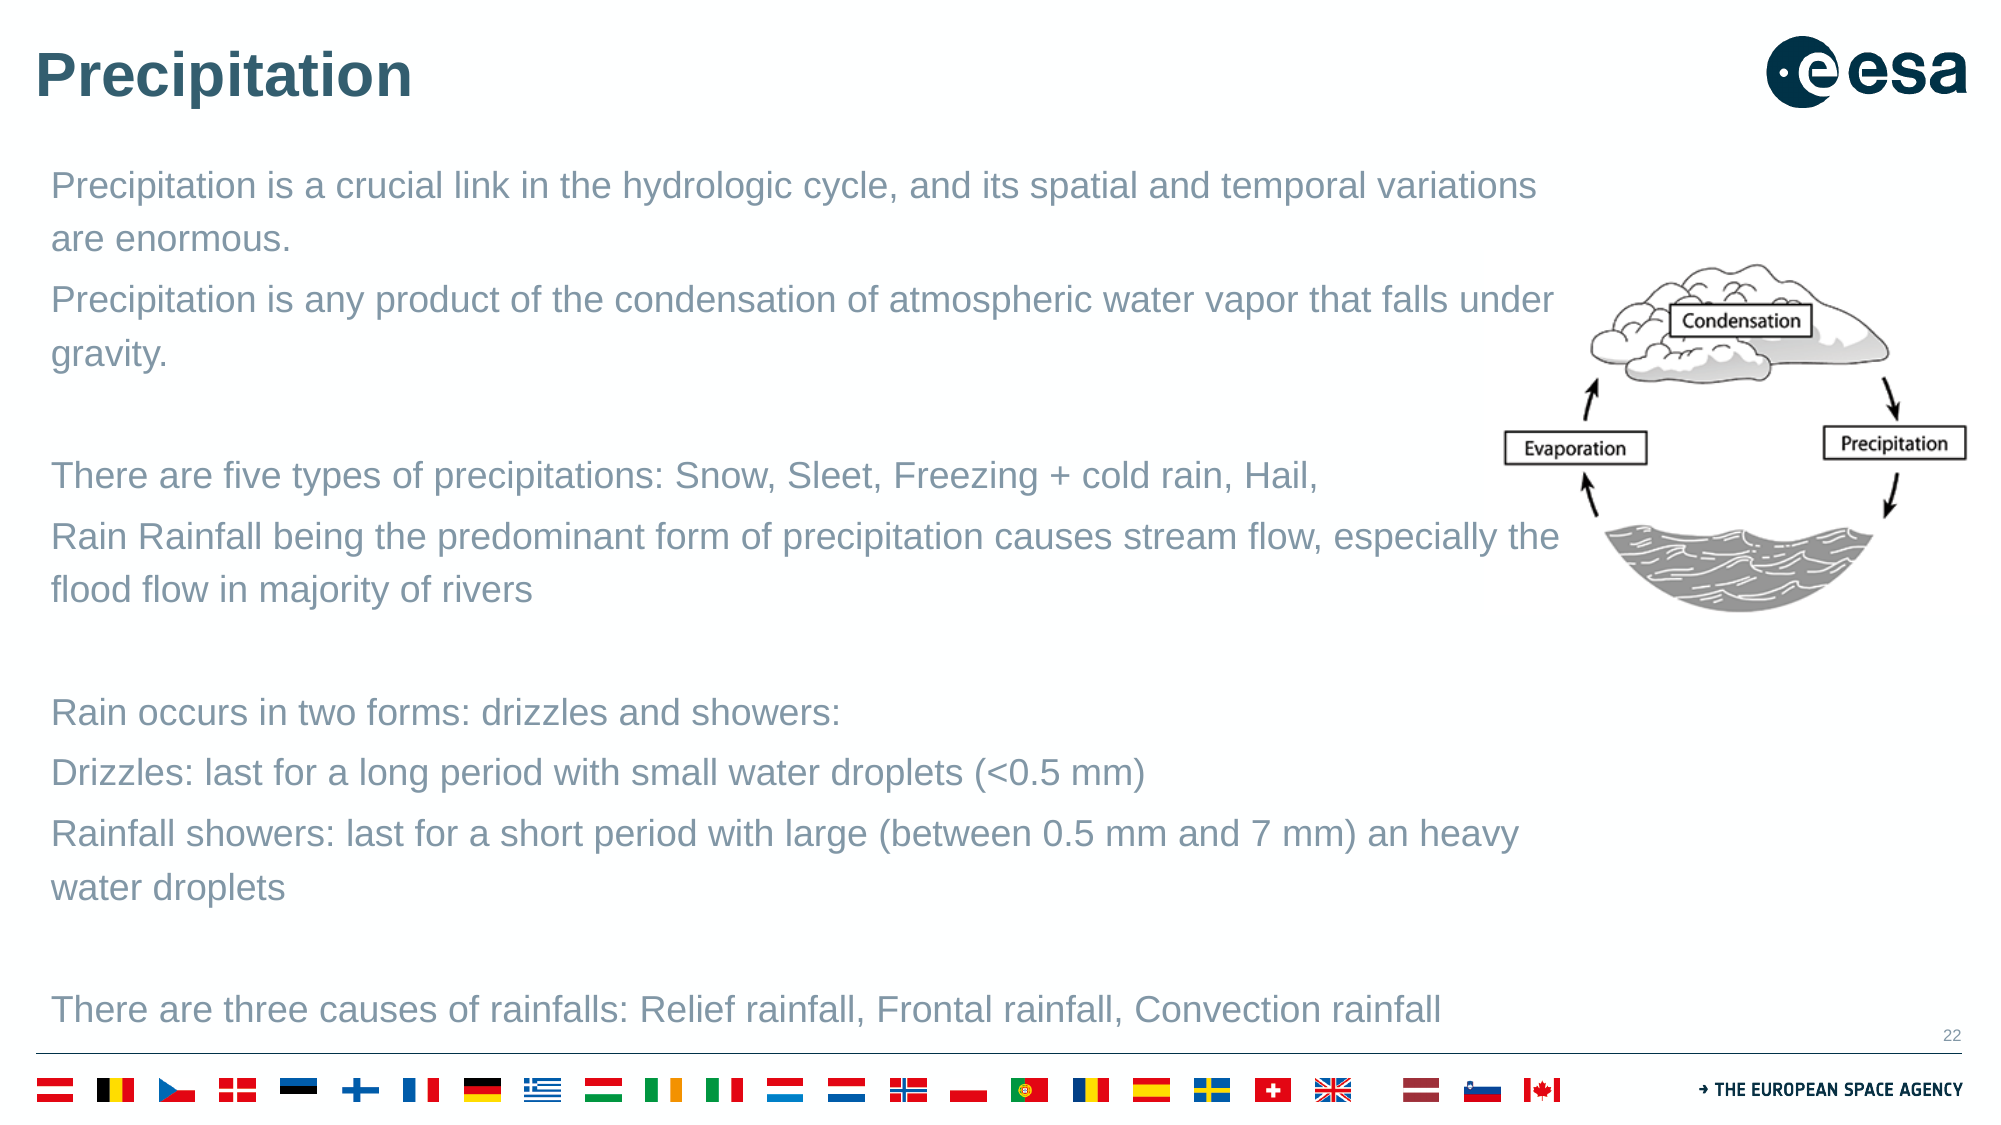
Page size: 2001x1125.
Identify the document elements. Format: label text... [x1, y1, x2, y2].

title Precipitation [35, 25, 1694, 119]
picture [950, 1078, 987, 1102]
picture [159, 1078, 195, 1102]
picture [1696, 1080, 1966, 1098]
picture [219, 1078, 256, 1102]
picture [1694, 0, 2001, 180]
picture [1403, 1078, 1439, 1102]
picture [280, 1078, 317, 1102]
picture [403, 1078, 439, 1102]
picture [1524, 1078, 1560, 1102]
picture [645, 1078, 682, 1102]
picture [1464, 1078, 1501, 1102]
picture [464, 1078, 501, 1102]
list Precipitation is a crucial link in the hydrologic cycle, and its spatial and temporal variations are enormous. Precipitation is any product of the condensation of atmospheric water vapor that falls under gravity. There are five types of precipitations: Snow, Sleet, Freezing + cold rain, Hail, Rain Rainfall being the predominant form of precipitation causes stream flow, especially the flood flow in majority of rivers Rain occurs in two forms: drizzles and showers: Drizzles: last for a long period with small water droplets (<0.5 mm) Rainfall showers: last for a short period with large (between 0.5 mm and 7 mm) an heavy water droplets There are three causes of rainfalls: Relief rainfall, Frontal rainfall, Convection rainfall [35, 144, 1580, 1055]
picture [97, 1078, 134, 1102]
picture [1073, 1078, 1109, 1102]
picture [1315, 1078, 1351, 1102]
picture [1484, 250, 1991, 615]
picture [828, 1078, 865, 1102]
picture [890, 1078, 927, 1102]
picture [1011, 1078, 1048, 1102]
picture [524, 1078, 561, 1102]
picture [342, 1078, 379, 1102]
picture [585, 1078, 622, 1102]
picture [767, 1078, 803, 1102]
picture [1194, 1078, 1230, 1102]
picture [37, 1078, 73, 1102]
picture [1255, 1078, 1291, 1102]
picture [706, 1078, 743, 1102]
picture [1133, 1078, 1170, 1102]
